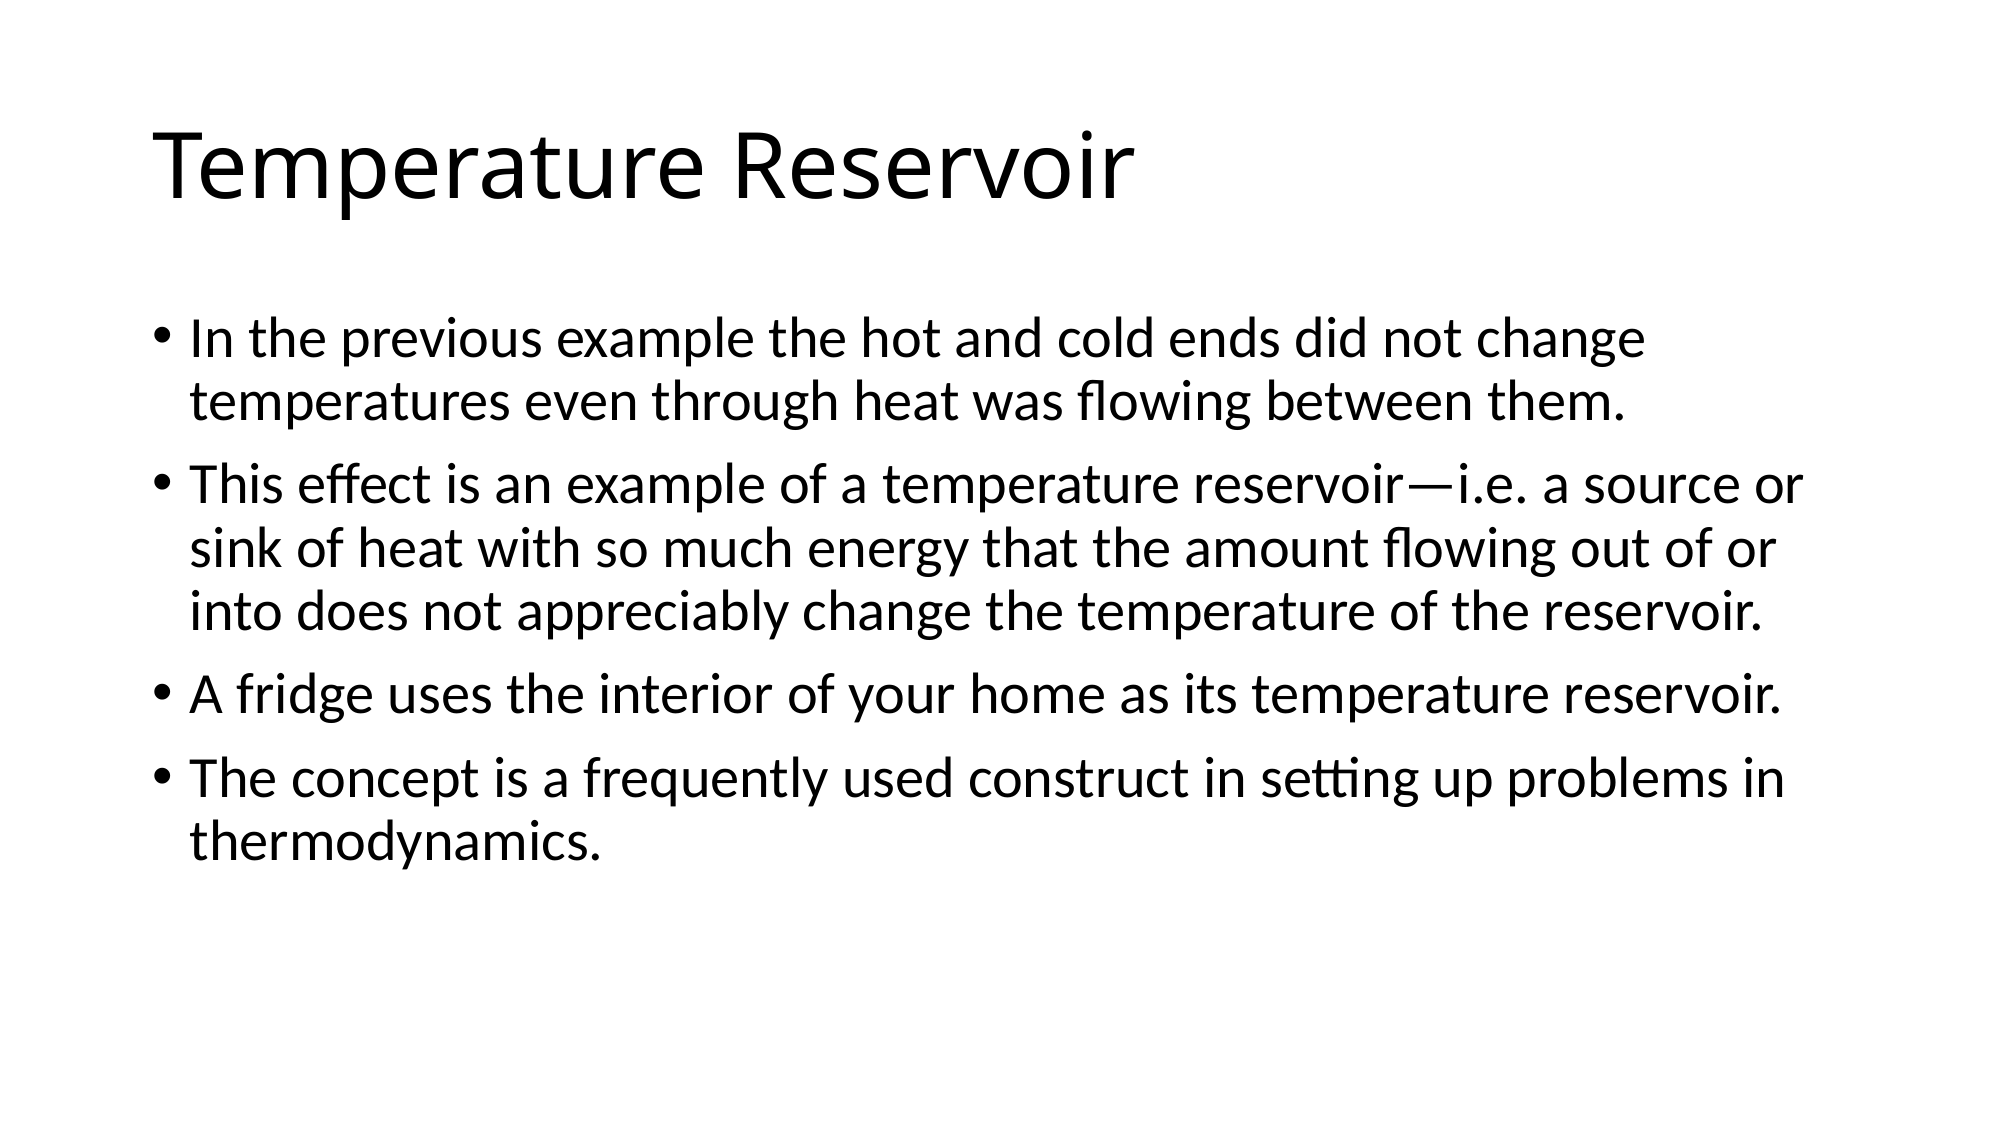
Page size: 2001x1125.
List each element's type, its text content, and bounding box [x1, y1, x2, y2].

title Temperature Reservoir [137, 59, 1863, 278]
list In the previous example the hot and cold ends did not change temperatures even through heat was flowing between them. This effect is an example of a temperature reservoir—i.e. a source or sink of heat with so much energy that the amount flowing out of or into does not appreciably change the temperature of the reservoir. A fridge uses the interior of your home as its temperature reservoir. The concept is a frequently used construct in setting up problems in thermodynamics. [137, 299, 1863, 1014]
